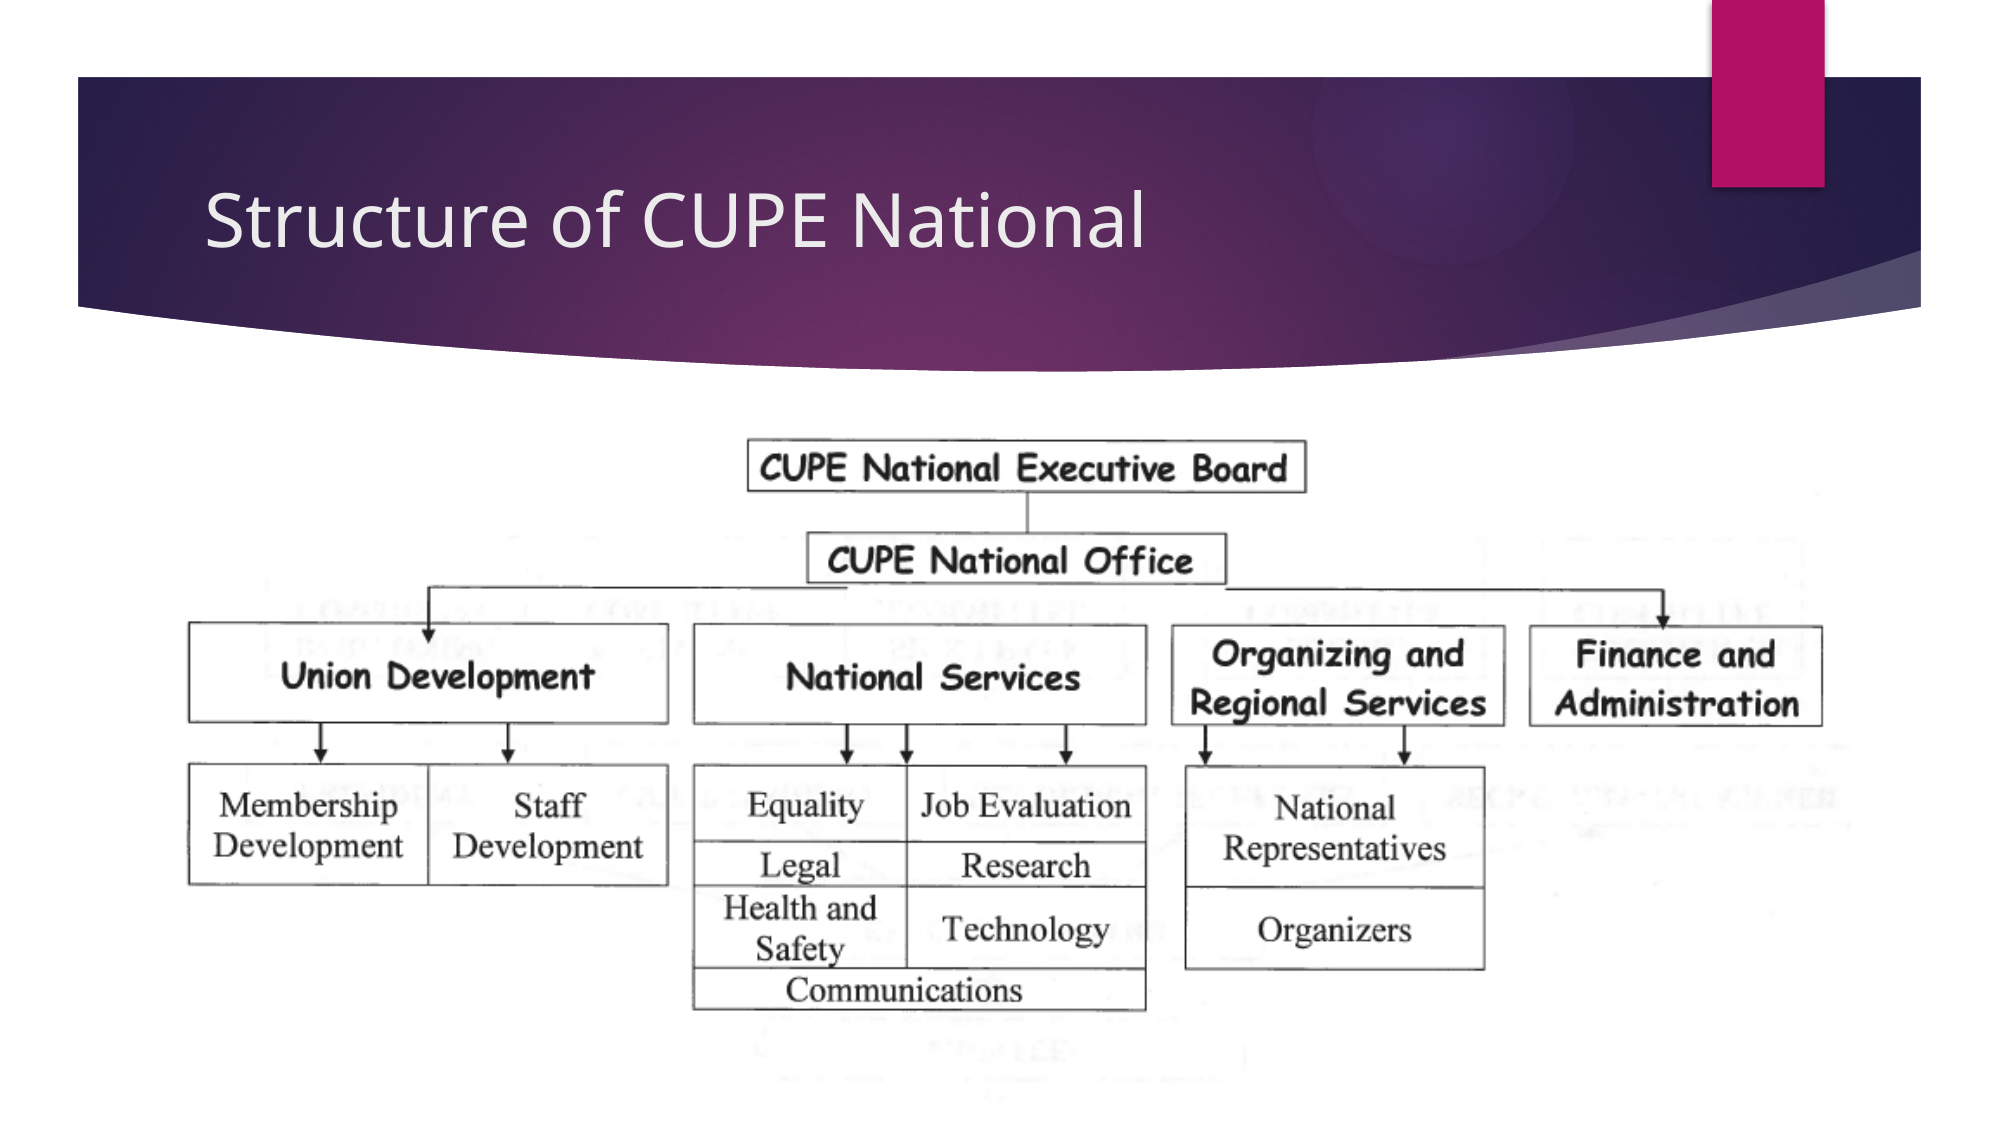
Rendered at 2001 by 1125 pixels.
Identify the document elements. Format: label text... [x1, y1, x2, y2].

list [149, 409, 1851, 1125]
title Structure of CUPE National [189, 159, 1627, 276]
